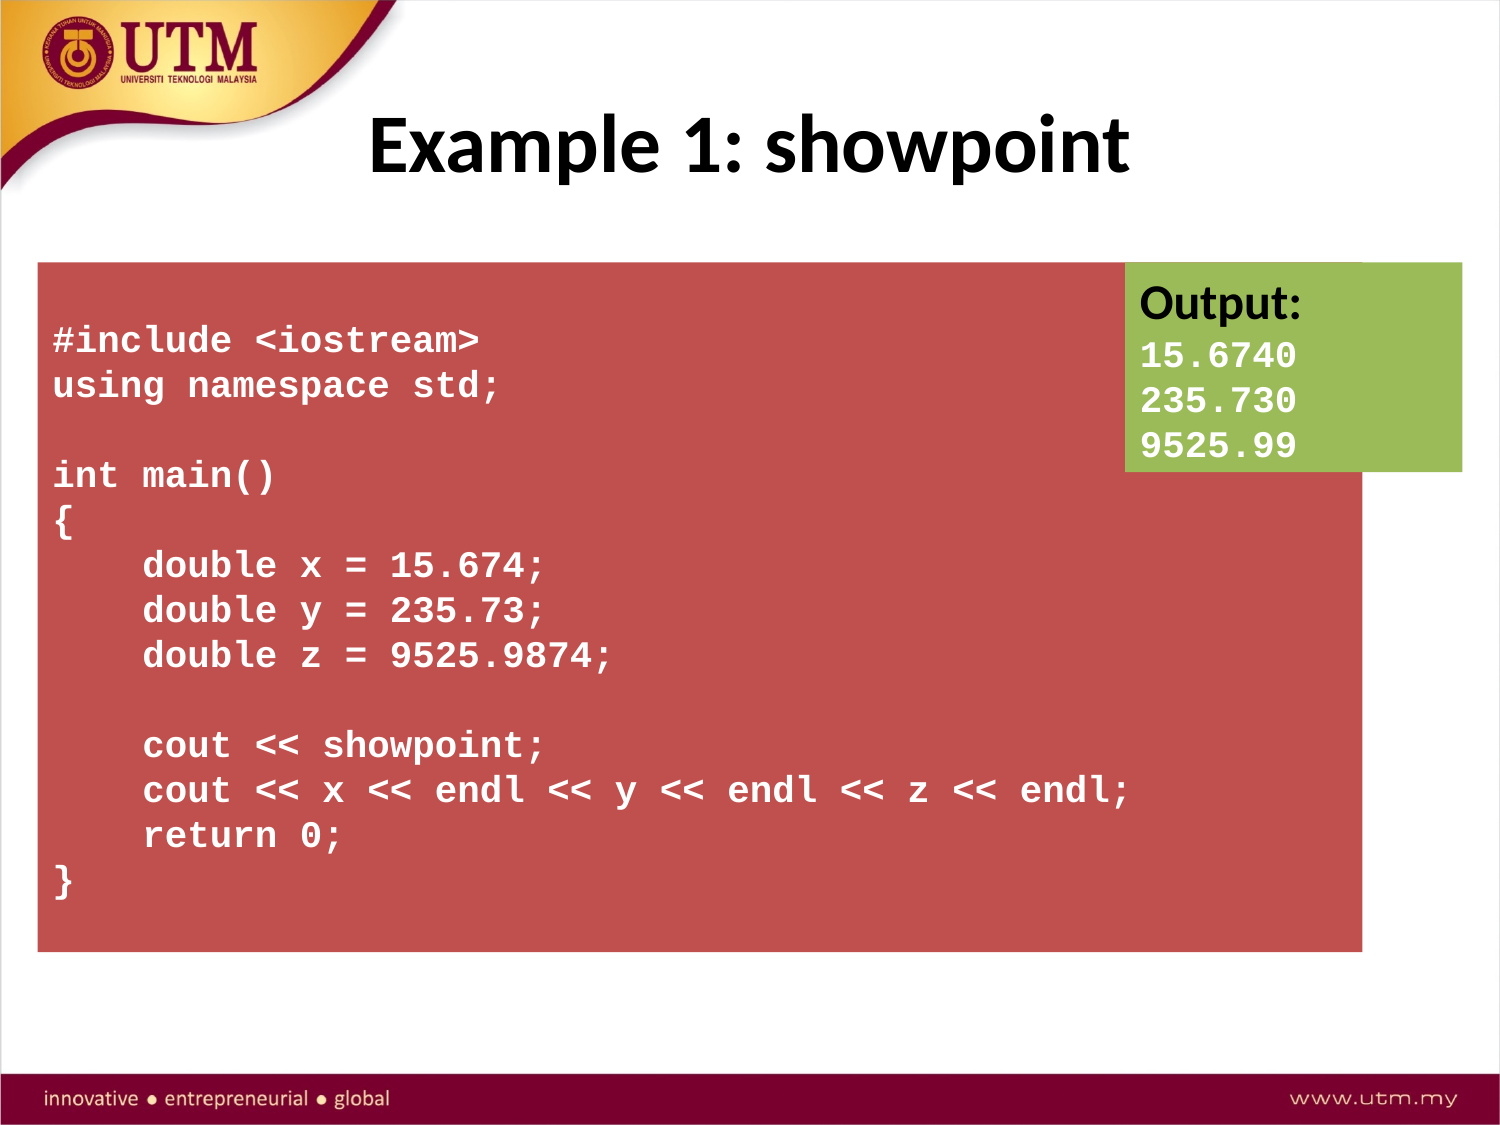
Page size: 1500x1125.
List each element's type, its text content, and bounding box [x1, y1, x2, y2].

picture [0, 0, 1500, 1125]
text_box #include <iostream> using namespace std; int main() { double x = 15.674; double y = 235.73; double z = 9525.9874; cout << showpoint; cout << x << endl << y << endl << z << endl; return 0; } [37, 262, 1363, 953]
text_box Output: 15.6740 235.730 9525.99 [1125, 262, 1463, 473]
title Example 1: showpoint [75, 45, 1425, 233]
